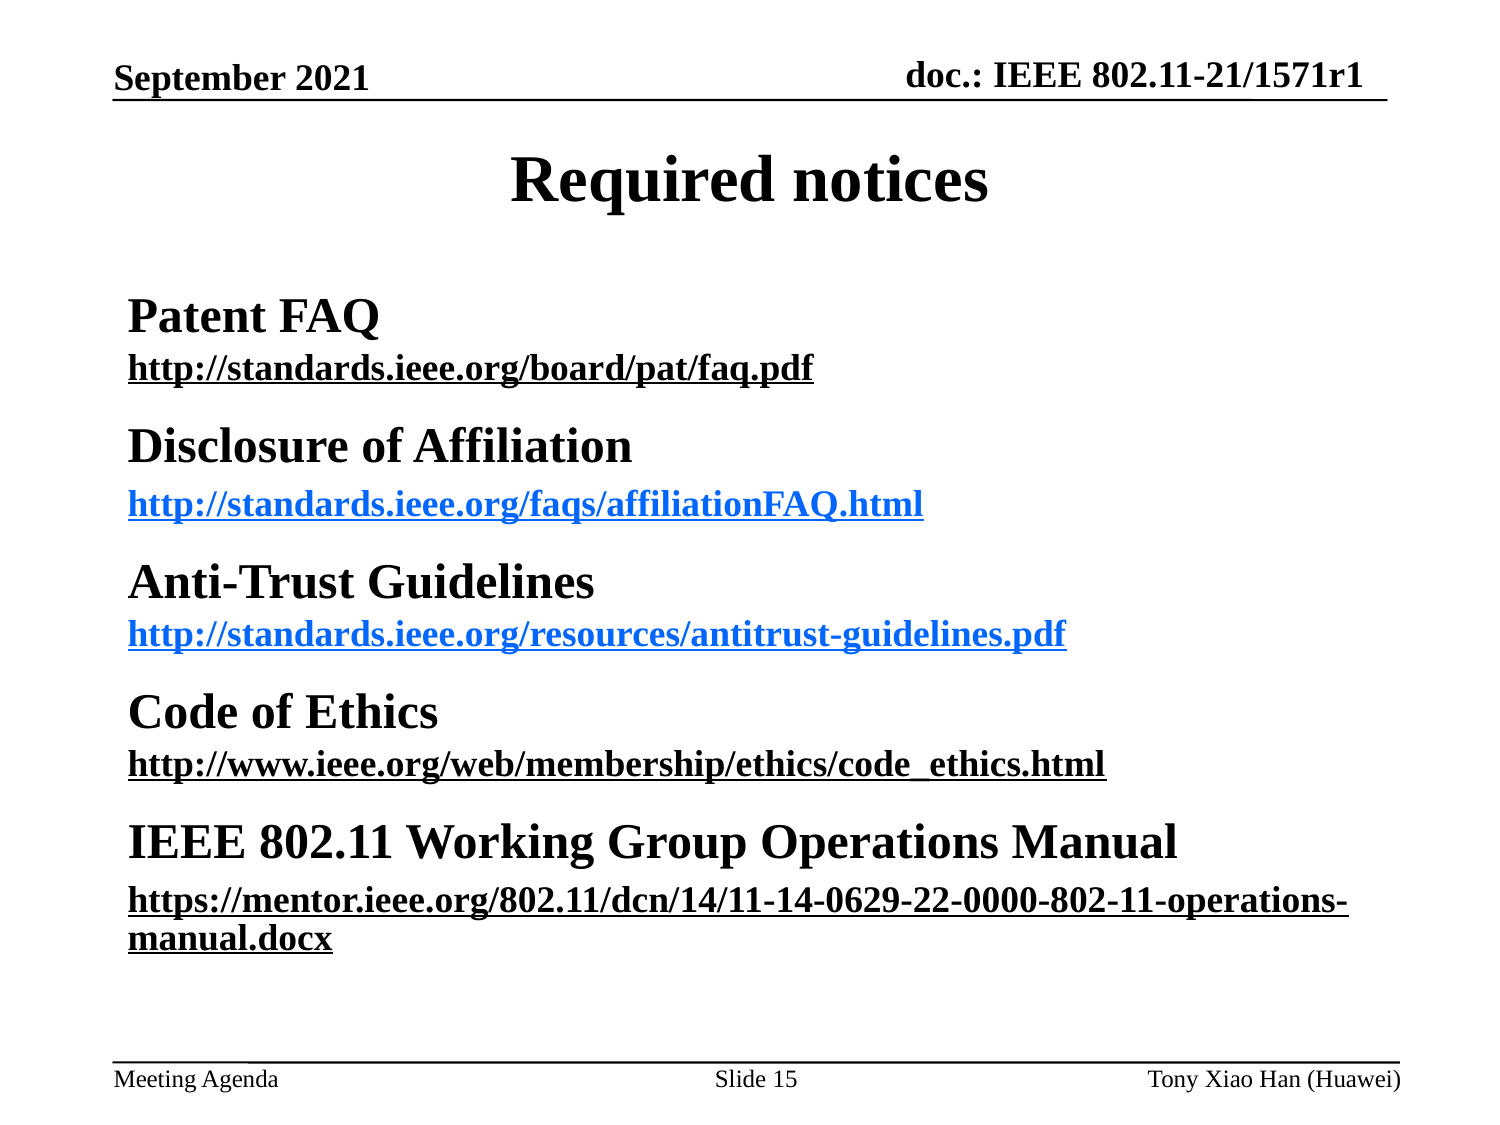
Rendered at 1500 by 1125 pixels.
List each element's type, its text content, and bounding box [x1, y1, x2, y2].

text_box Required notices [112, 87, 1388, 263]
footer Tony Xiao Han (Huawei) [999, 1061, 1402, 1093]
text_box Patent FAQ http://standards.ieee.org/board/pat/faq.pdf Disclosure of Affiliation http://standards.ieee.org/faqs/affiliationFAQ.html Anti-Trust Guidelines http://standards.ieee.org/resources/antitrust-guidelines.pdf Code of Ethics http://www.ieee.org/web/membership/ethics/code_ethics.html IEEE 802.11 Working Group Operations Manual https://mentor.ieee.org/802.11/dcn/14/11-14-0629-22-0000-802-11-operations-manual.docx [112, 275, 1388, 1050]
slide_number Slide 15 [712, 1061, 800, 1093]
